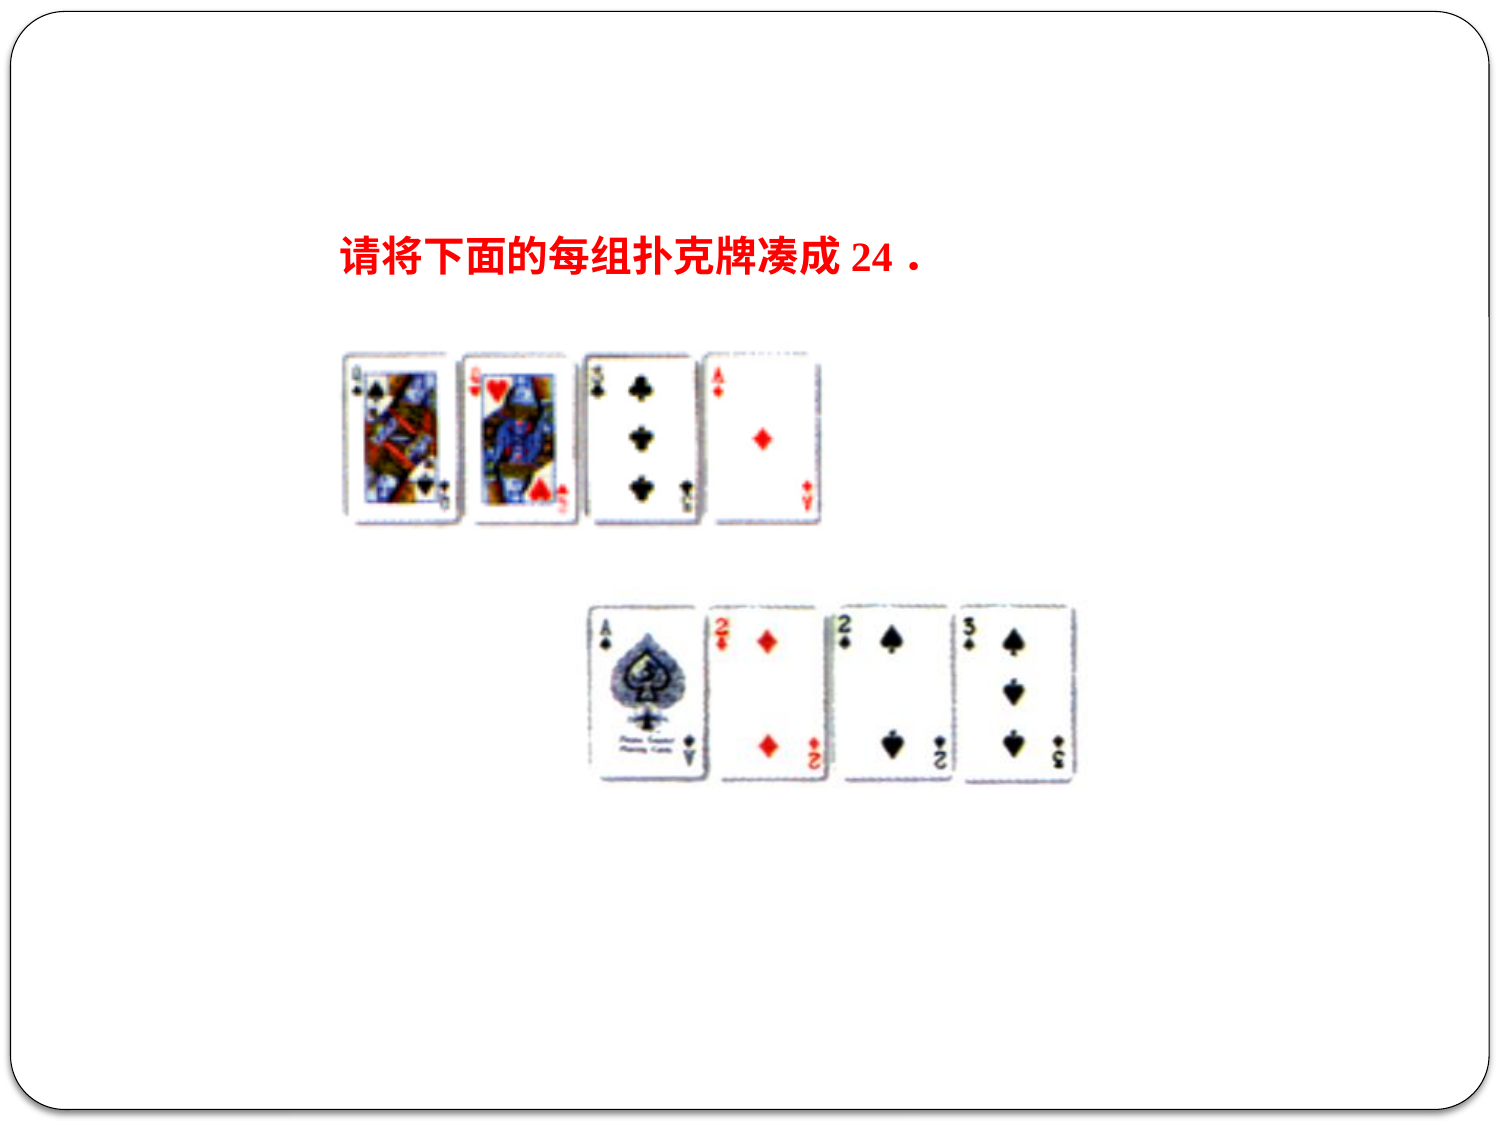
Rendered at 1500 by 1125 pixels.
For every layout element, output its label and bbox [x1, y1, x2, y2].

text_box [324, 216, 1088, 802]
